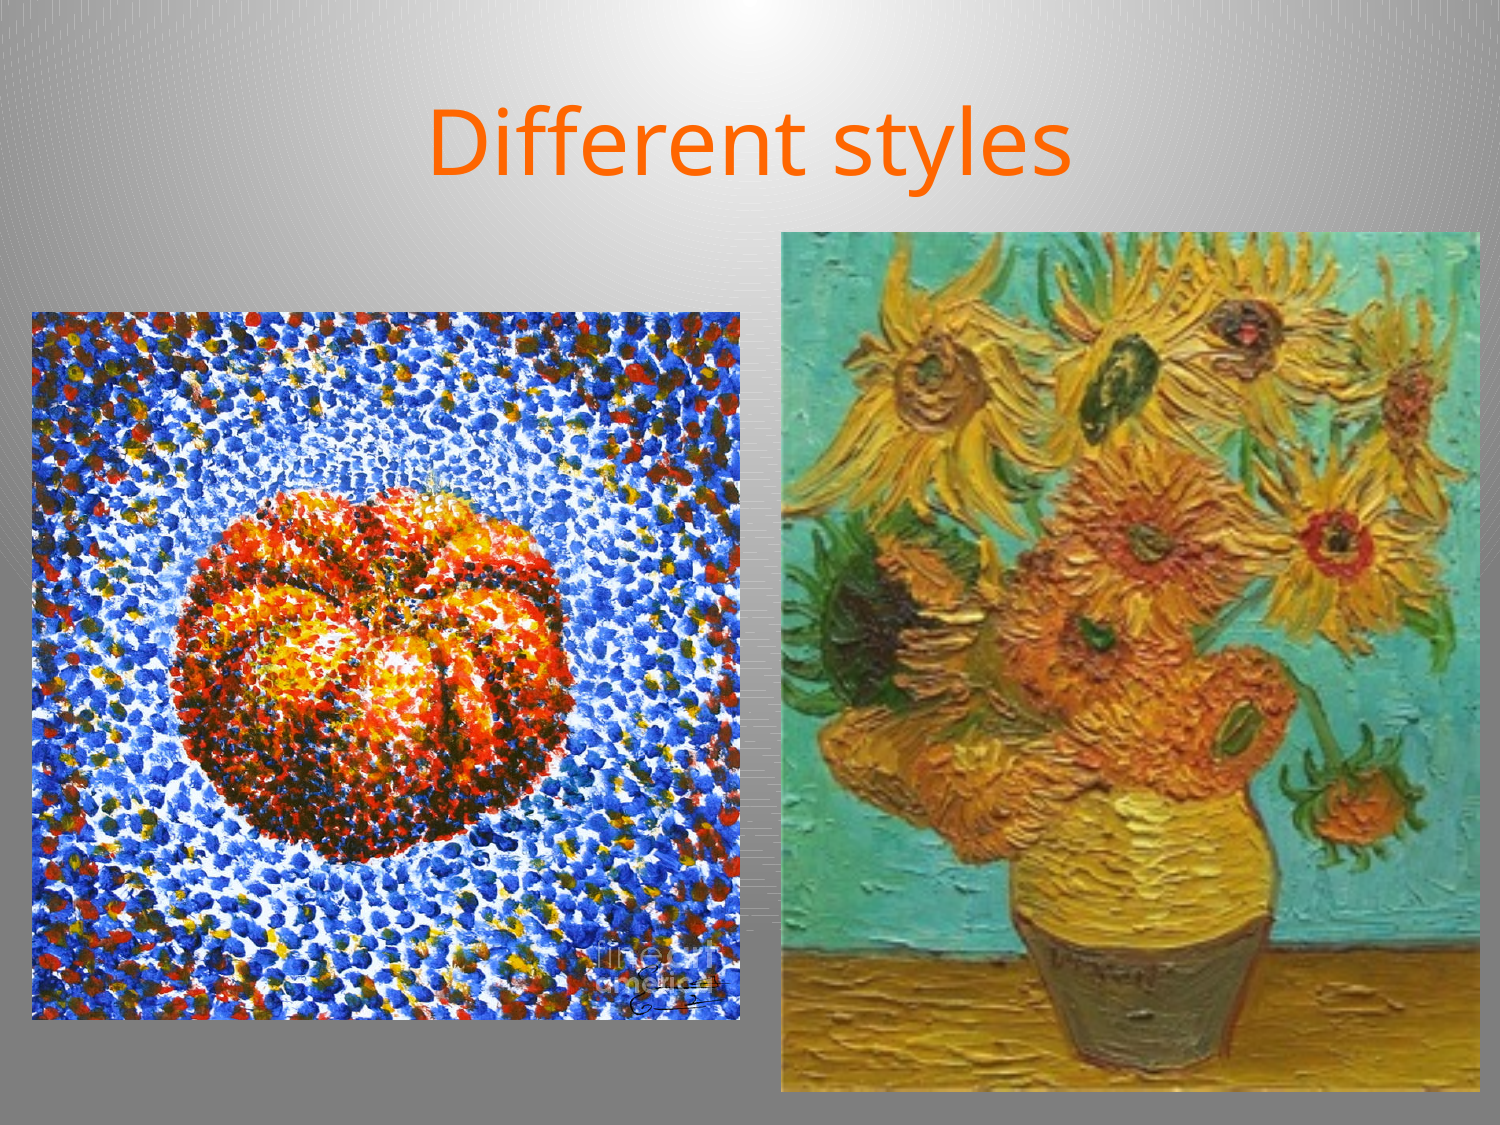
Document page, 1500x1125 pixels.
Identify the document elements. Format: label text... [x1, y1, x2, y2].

picture [780, 232, 1480, 1092]
picture [32, 312, 741, 1021]
title Different styles [75, 45, 1425, 233]
